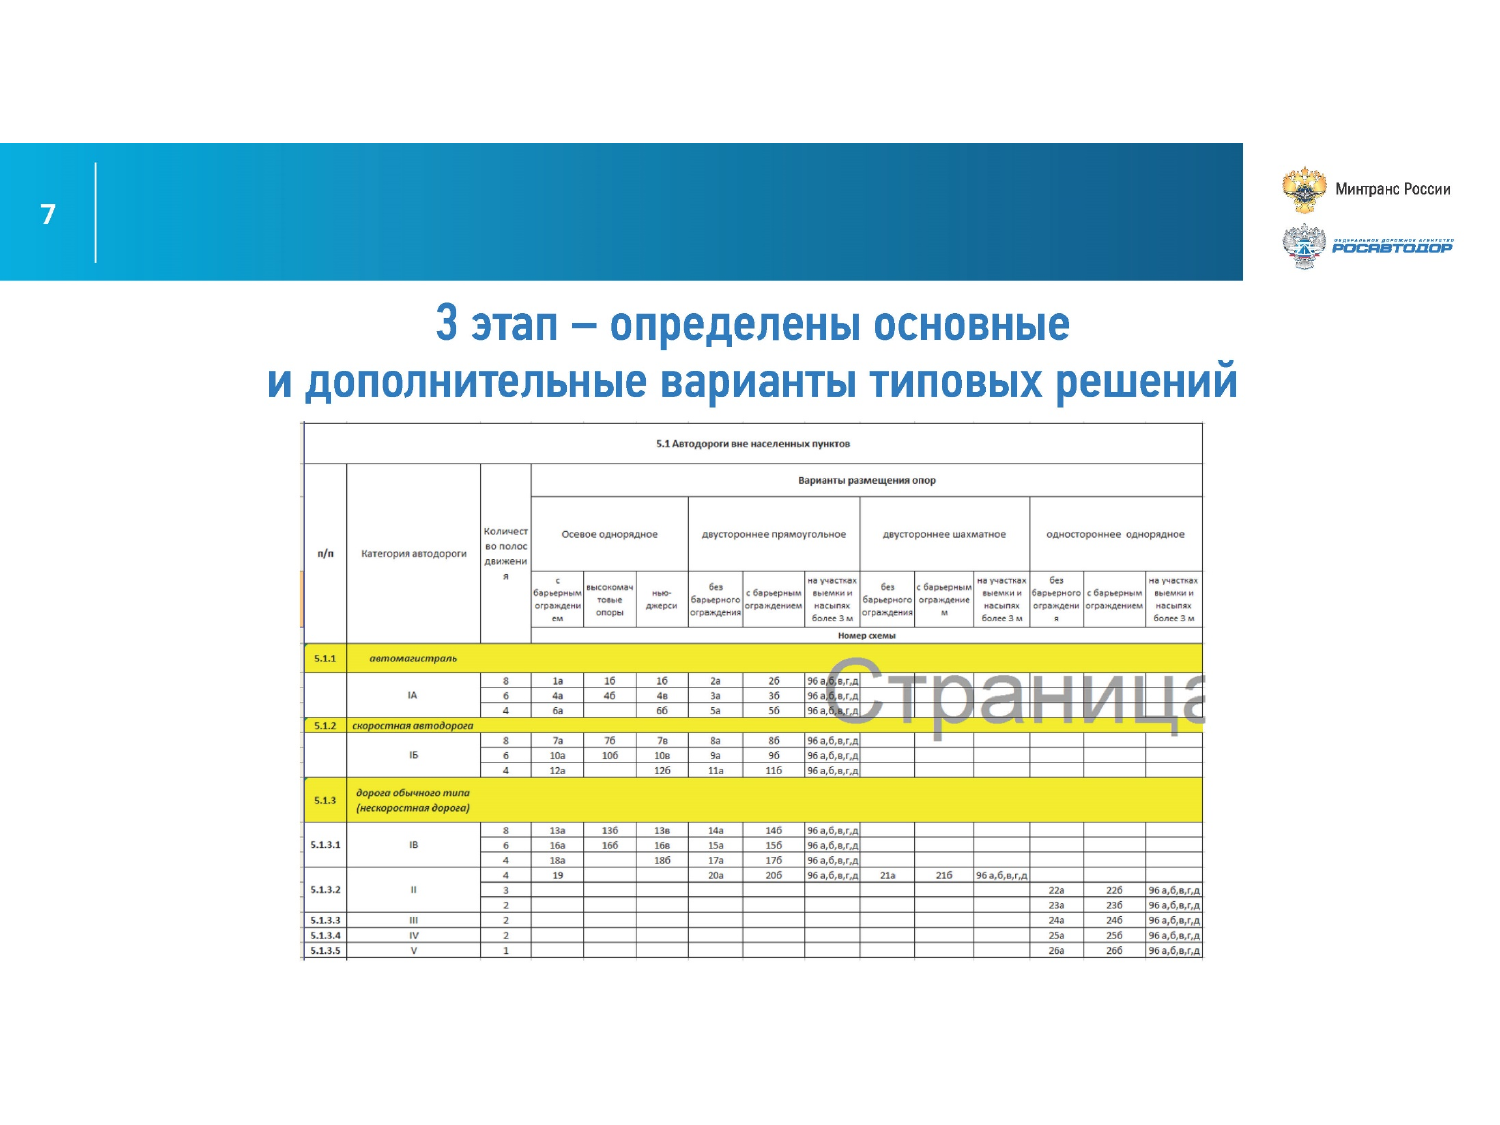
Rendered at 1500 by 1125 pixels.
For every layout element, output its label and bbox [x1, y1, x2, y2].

picture [0, 143, 1500, 982]
picture [41, 204, 55, 224]
